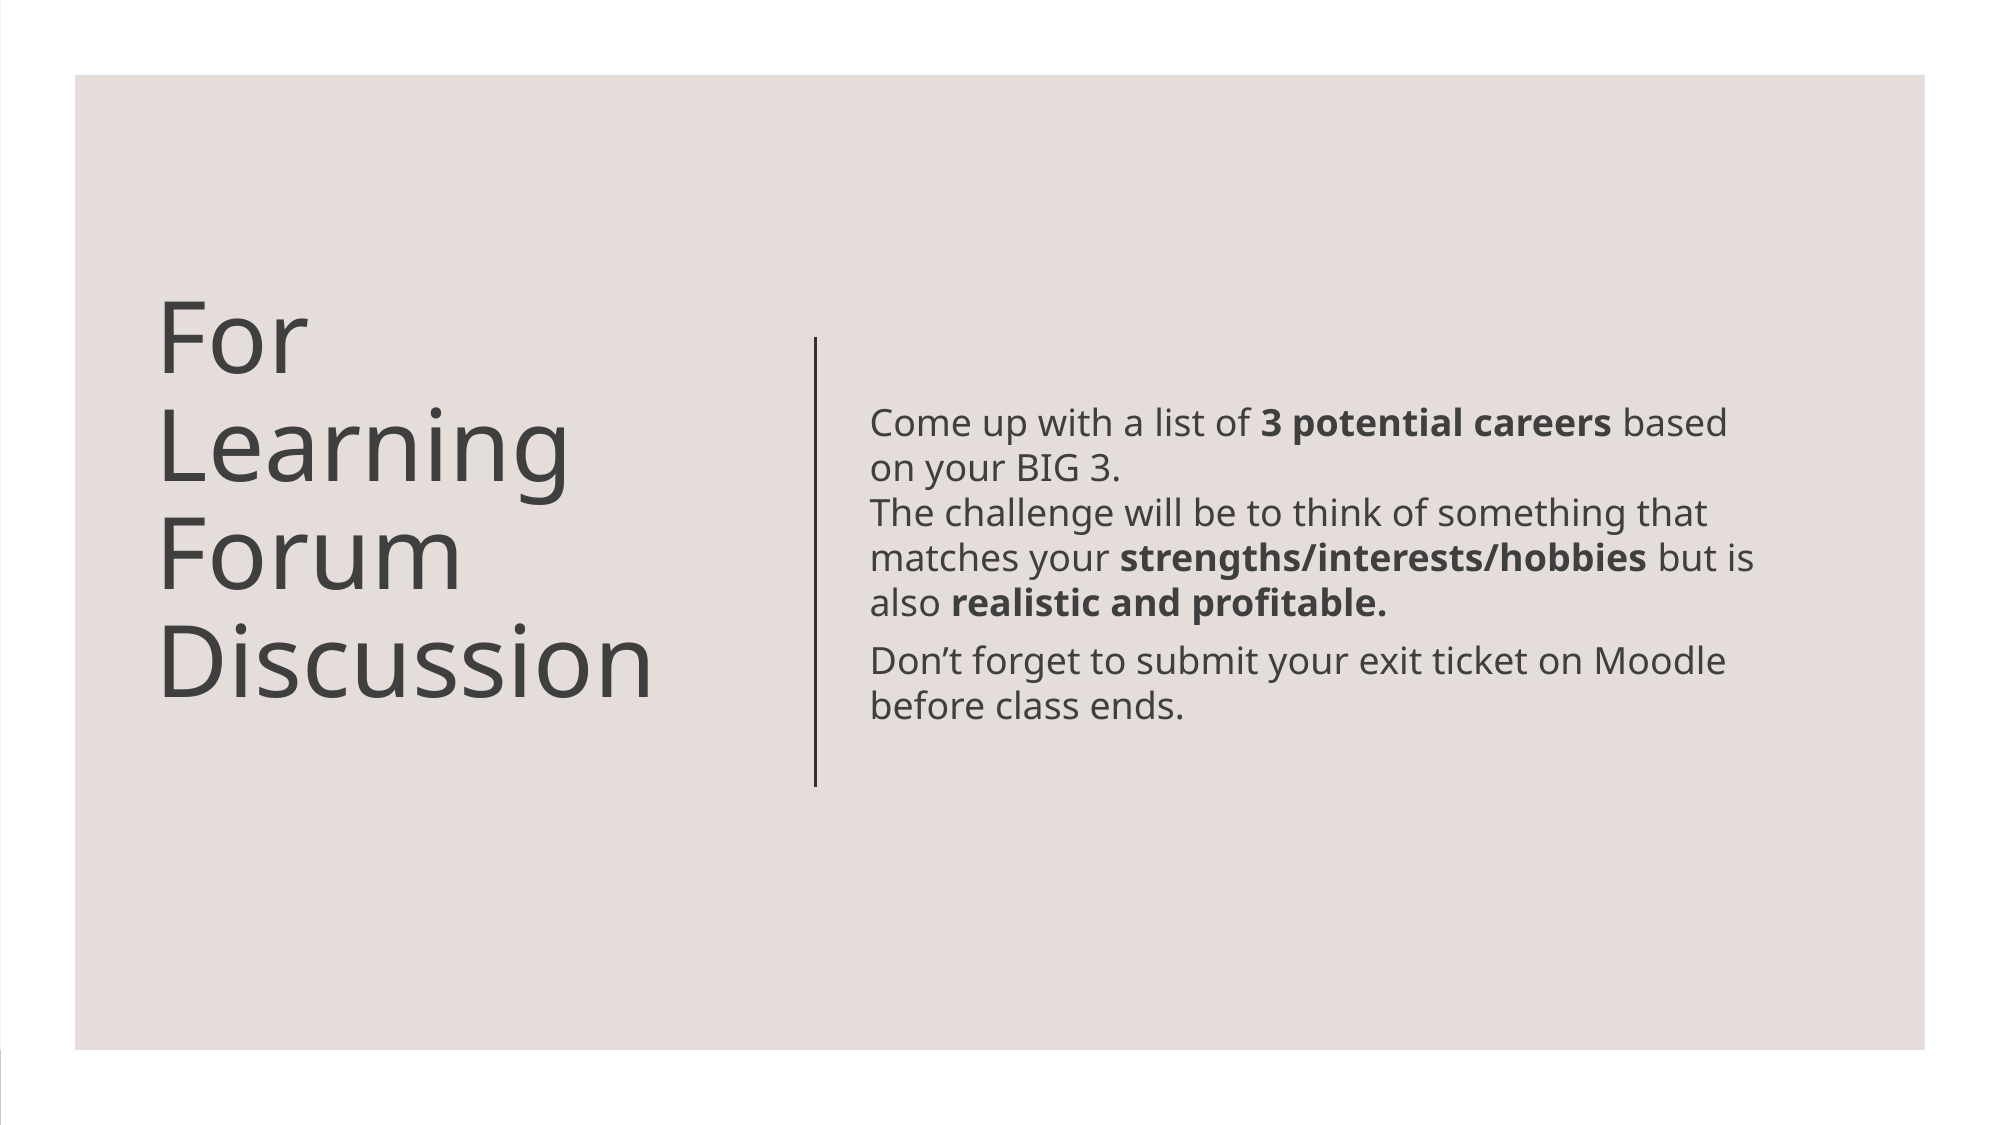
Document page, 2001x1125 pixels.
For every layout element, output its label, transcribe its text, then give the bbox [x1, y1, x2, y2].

title For Learning Forum Discussion [140, 158, 763, 969]
text_box [75, 74, 1925, 1050]
text_box Come up with a list of 3 potential careers based on your BIG 3. The challenge will be to think of something that matches your strengths/interests/hobbies but is also realistic and profitable. Don’t forget to submit your exit ticket on Moodle before class ends. [869, 158, 1772, 969]
text_box [0, 0, 2000, 1125]
